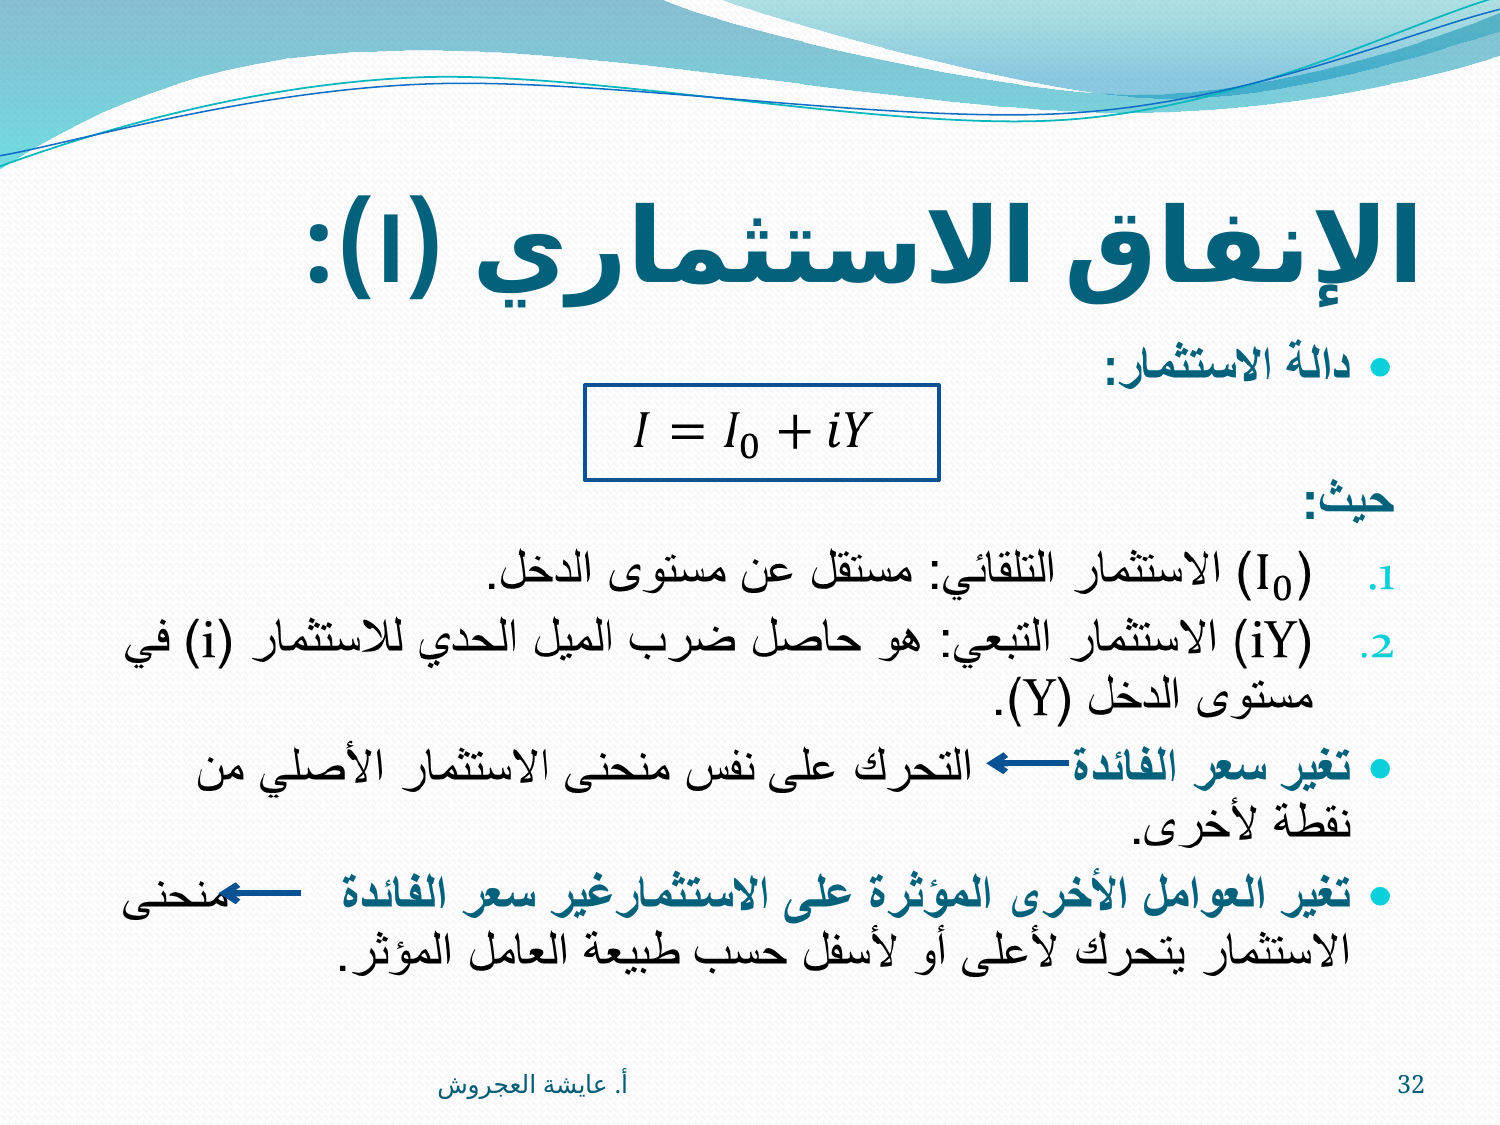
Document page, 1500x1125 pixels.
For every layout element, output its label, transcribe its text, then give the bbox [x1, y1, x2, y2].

footer أ. عايشة العجروش [437, 1042, 988, 1103]
title الإنفاق الاستثماري (I): [75, 115, 1425, 303]
list [75, 317, 1425, 1038]
slide_number 32 [1299, 1042, 1425, 1103]
text_box [583, 383, 941, 482]
